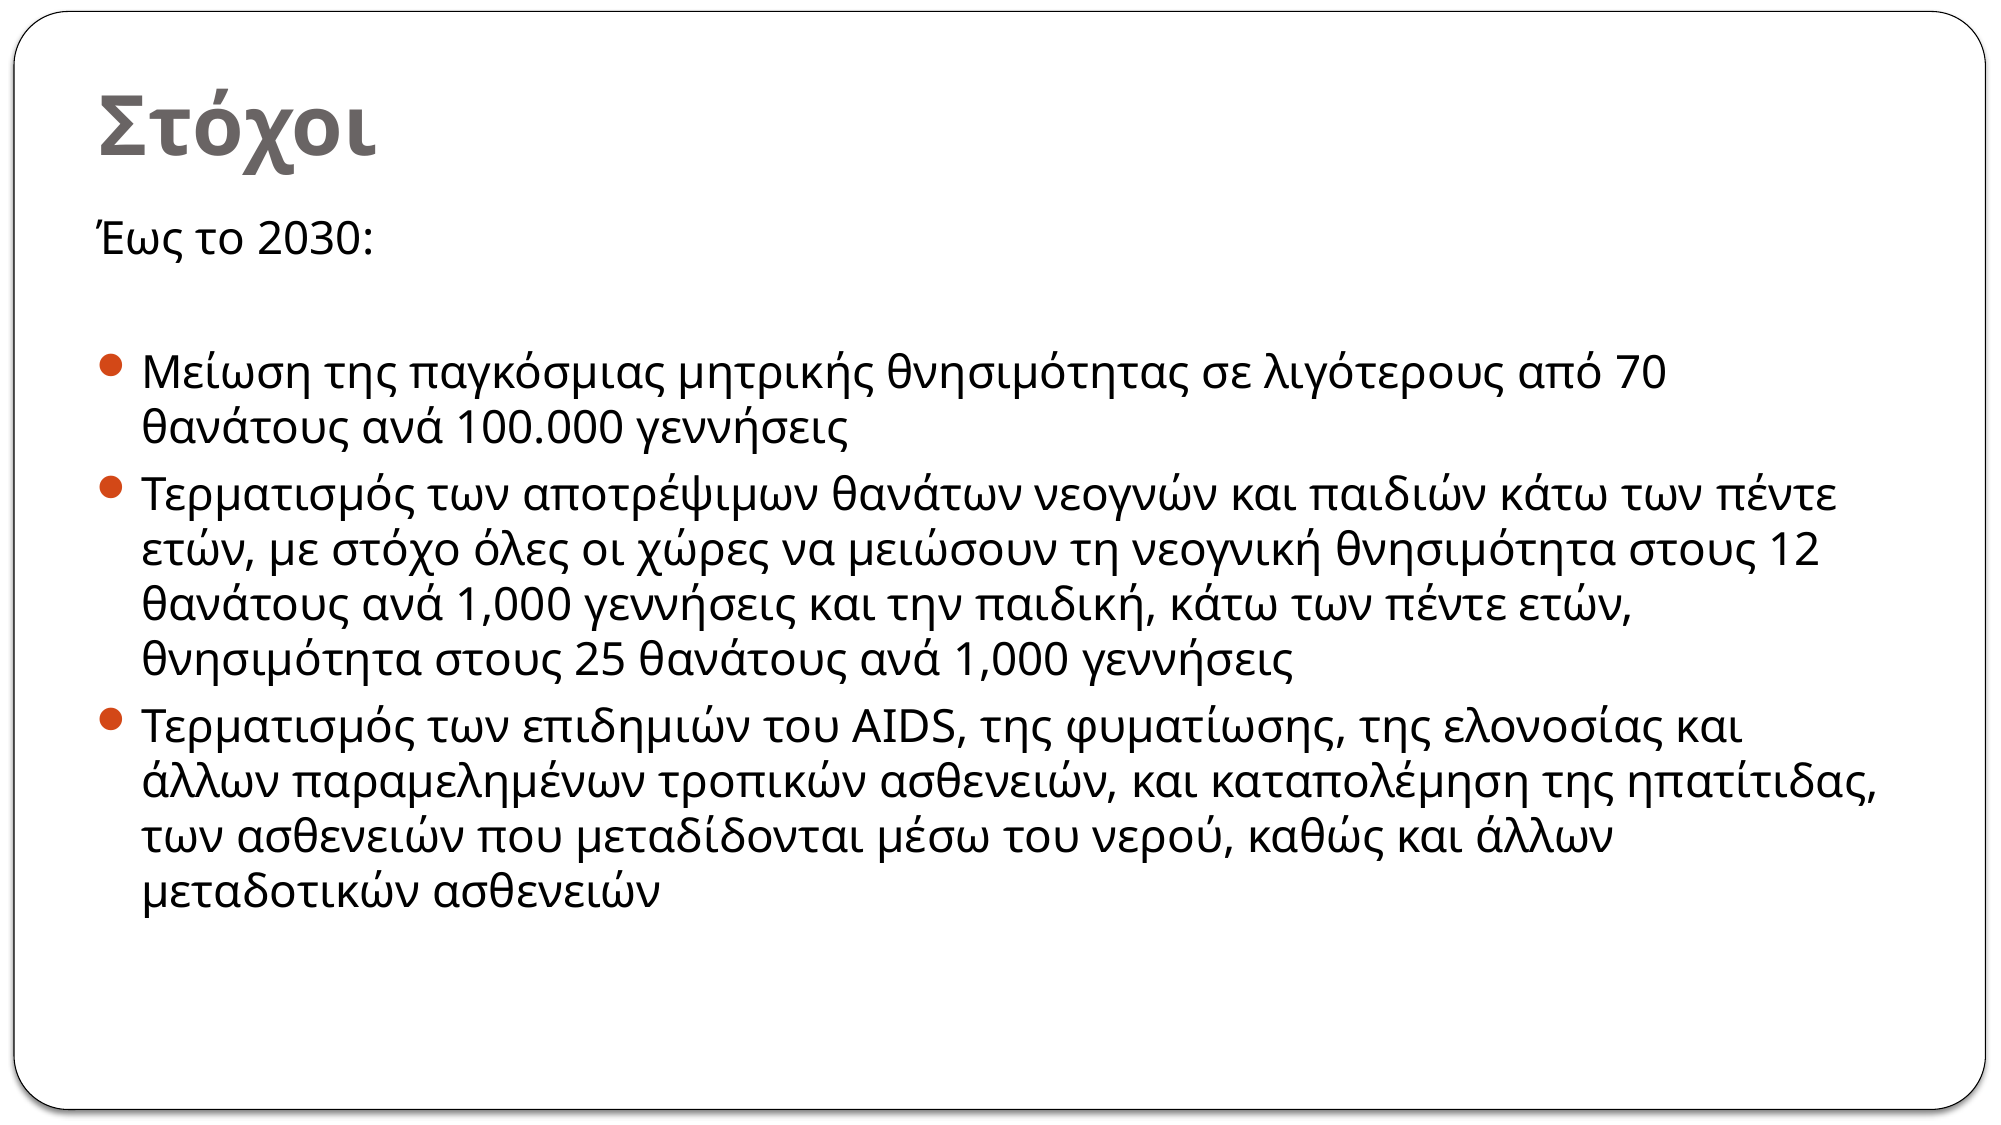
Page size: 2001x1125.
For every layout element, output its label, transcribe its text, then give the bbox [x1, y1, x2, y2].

list Έως το 2030: Μείωση της παγκόσμιας μητρικής θνησιμότητας σε λιγότερους από 70 θανάτους ανά 100.000 γεννήσεις Τερματισμός των αποτρέψιμων θανάτων νεογνών και παιδιών κάτω των πέντε ετών, με στόχο όλες οι χώρες να μειώσουν τη νεογνική θνησιμότητα στους 12 θανάτους ανά 1,000 γεννήσεις και την παιδική, κάτω των πέντε ετών, θνησιμότητα στους 25 θανάτους ανά 1,000 γεννήσεις Τερματισμός των επιδημιών του AIDS, της φυματίωσης, της ελονοσίας και άλλων παραμελημένων τροπικών ασθενειών, και καταπολέμηση της ηπατίτιδας, των ασθενειών που μεταδίδονται μέσω του νερού, καθώς και άλλων μεταδοτικών ασθενειών [81, 201, 1903, 1059]
title Στόχοι [84, 0, 1785, 188]
